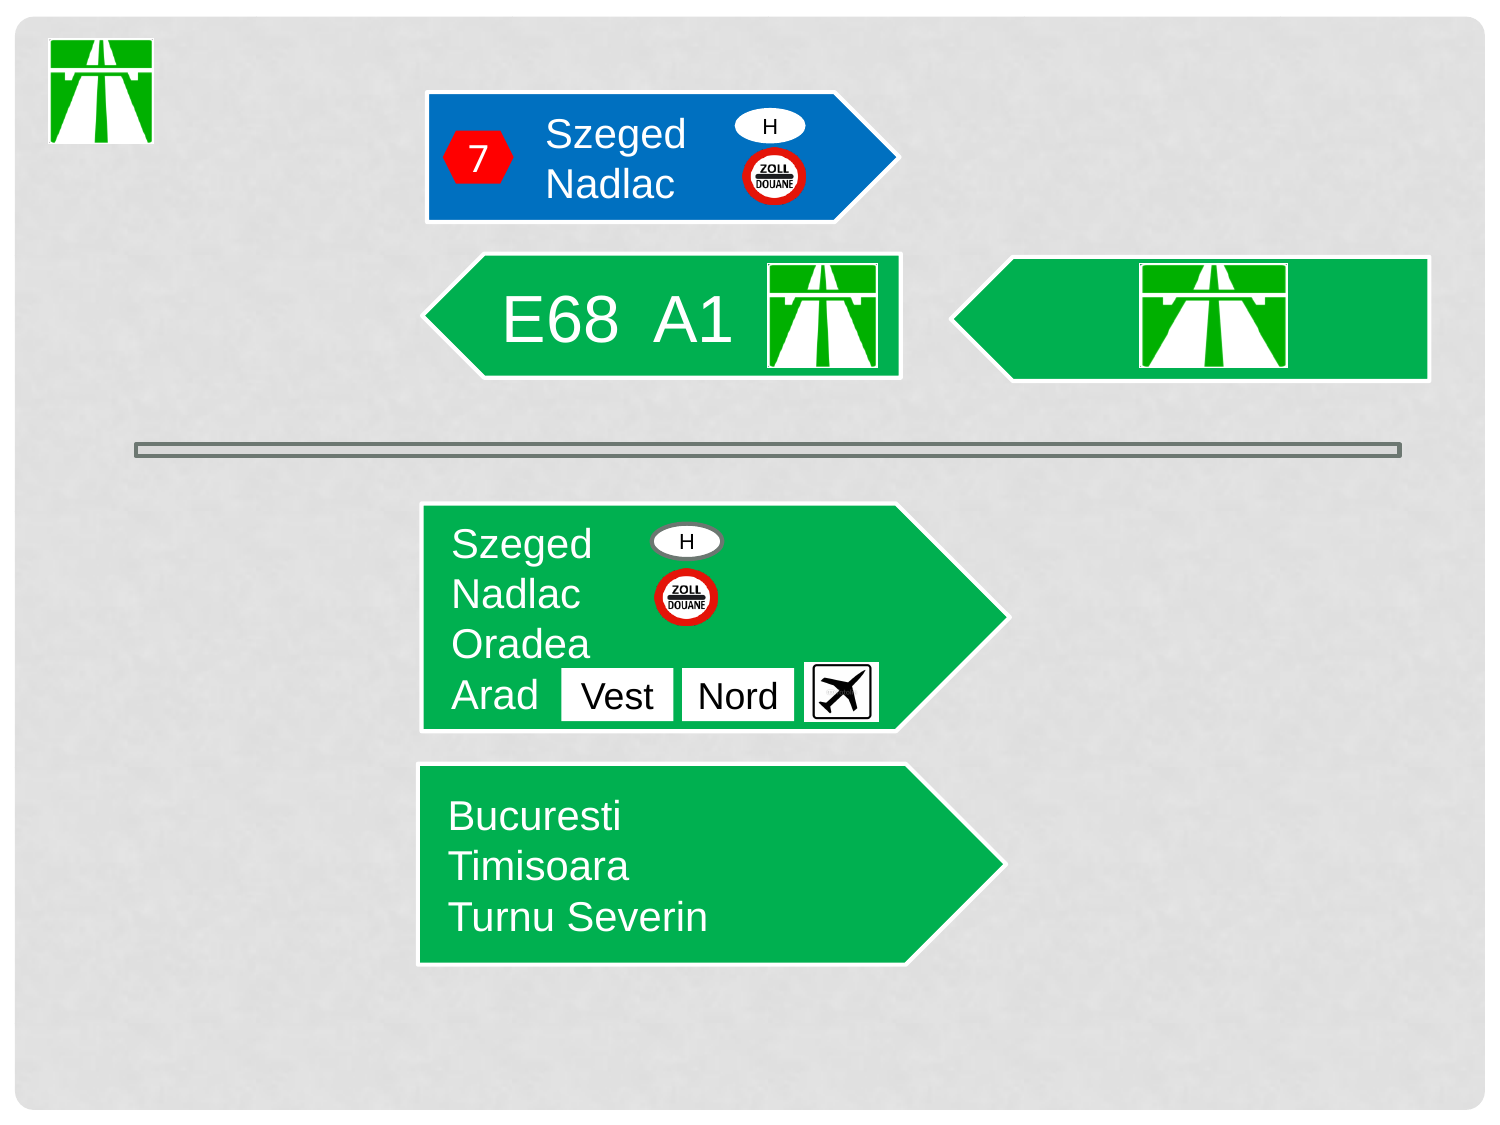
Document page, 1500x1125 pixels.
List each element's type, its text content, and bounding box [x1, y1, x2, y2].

picture [767, 263, 878, 368]
picture [804, 662, 879, 722]
text_box Szeged Nadlac [424, 90, 902, 225]
picture [48, 38, 154, 144]
picture [1139, 263, 1288, 368]
picture [654, 568, 719, 626]
text_box Nord [680, 666, 796, 723]
text_box 7 [440, 128, 516, 186]
text_box [948, 254, 1432, 384]
picture [741, 147, 806, 205]
text_box [134, 442, 1402, 458]
text_box Vest [559, 666, 676, 723]
text_box H [649, 521, 725, 562]
text_box Szeged Nadlac Oradea Arad [419, 501, 1012, 734]
text_box E68 A1 [419, 251, 903, 380]
text_box H [732, 105, 808, 146]
text_box Bucuresti Timisoara Turnu Severin [415, 761, 1009, 967]
